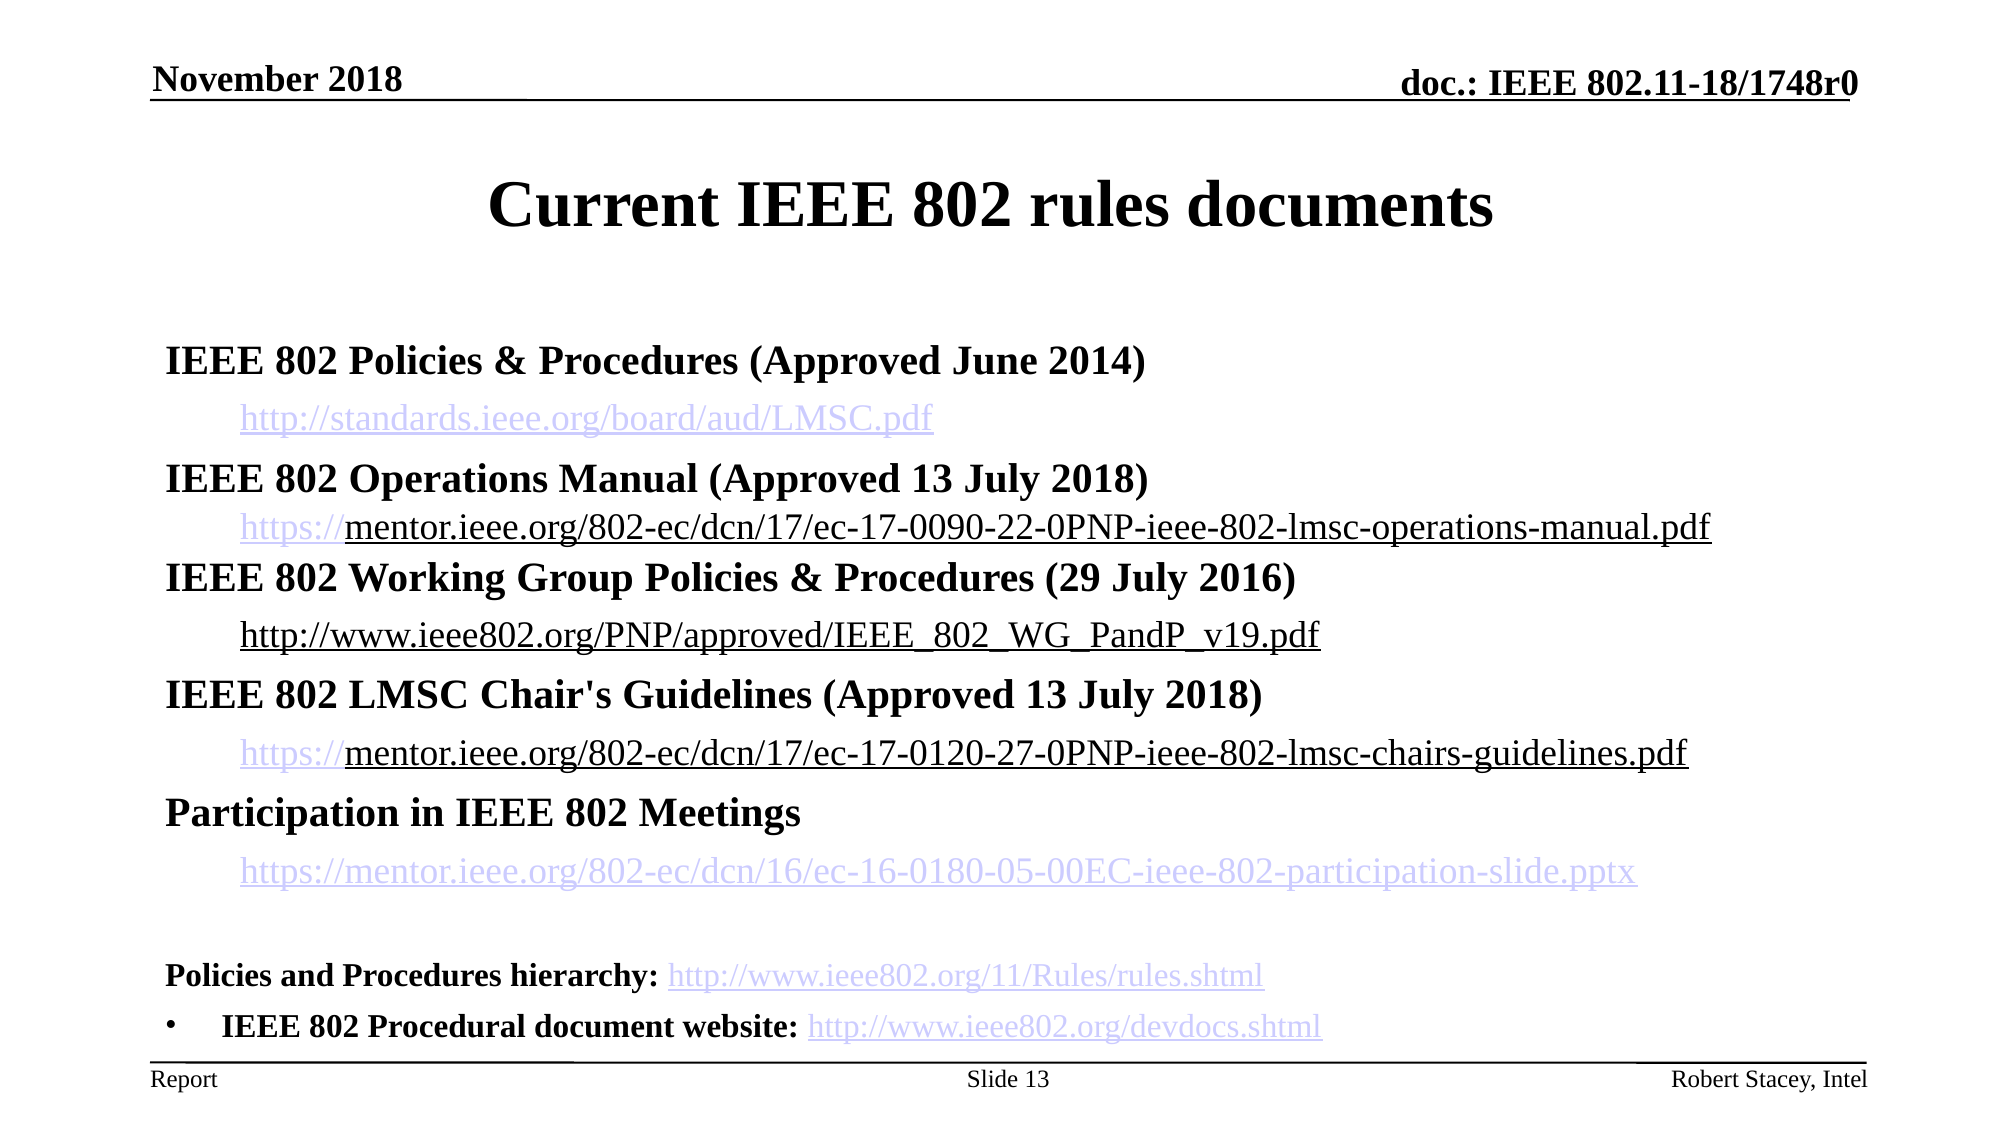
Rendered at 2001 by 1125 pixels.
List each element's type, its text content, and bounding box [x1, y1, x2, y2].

list IEEE 802 Policies & Procedures (Approved June 2014) http://standards.ieee.org/board/aud/LMSC.pdf IEEE 802 Operations Manual (Approved 13 July 2018) https://mentor.ieee.org/802-ec/dcn/17/ec-17-0090-22-0PNP-ieee-802-lmsc-operations-manual.pdf IEEE 802 Working Group Policies & Procedures (29 July 2016) http://www.ieee802.org/PNP/approved/IEEE_802_WG_PandP_v19.pdf IEEE 802 LMSC Chair's Guidelines (Approved 13 July 2018) https://mentor.ieee.org/802-ec/dcn/17/ec-17-0120-27-0PNP-ieee-802-lmsc-chairs-guidelines.pdf Participation in IEEE 802 Meetings https://mentor.ieee.org/802-ec/dcn/16/ec-16-0180-05-00EC-ieee-802-participation-slide.pptx Policies and Procedures hierarchy: http://www.ieee802.org/11/Rules/rules.shtml IEEE 802 Procedural document website: http://www.ieee802.org/devdocs.shtml [149, 324, 1850, 1000]
slide_number Slide 13 [950, 1061, 1067, 1123]
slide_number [152, 54, 563, 100]
title Current IEEE 802 rules documents [149, 112, 1850, 288]
footer Robert Stacey, Intel [1171, 1061, 1869, 1093]
